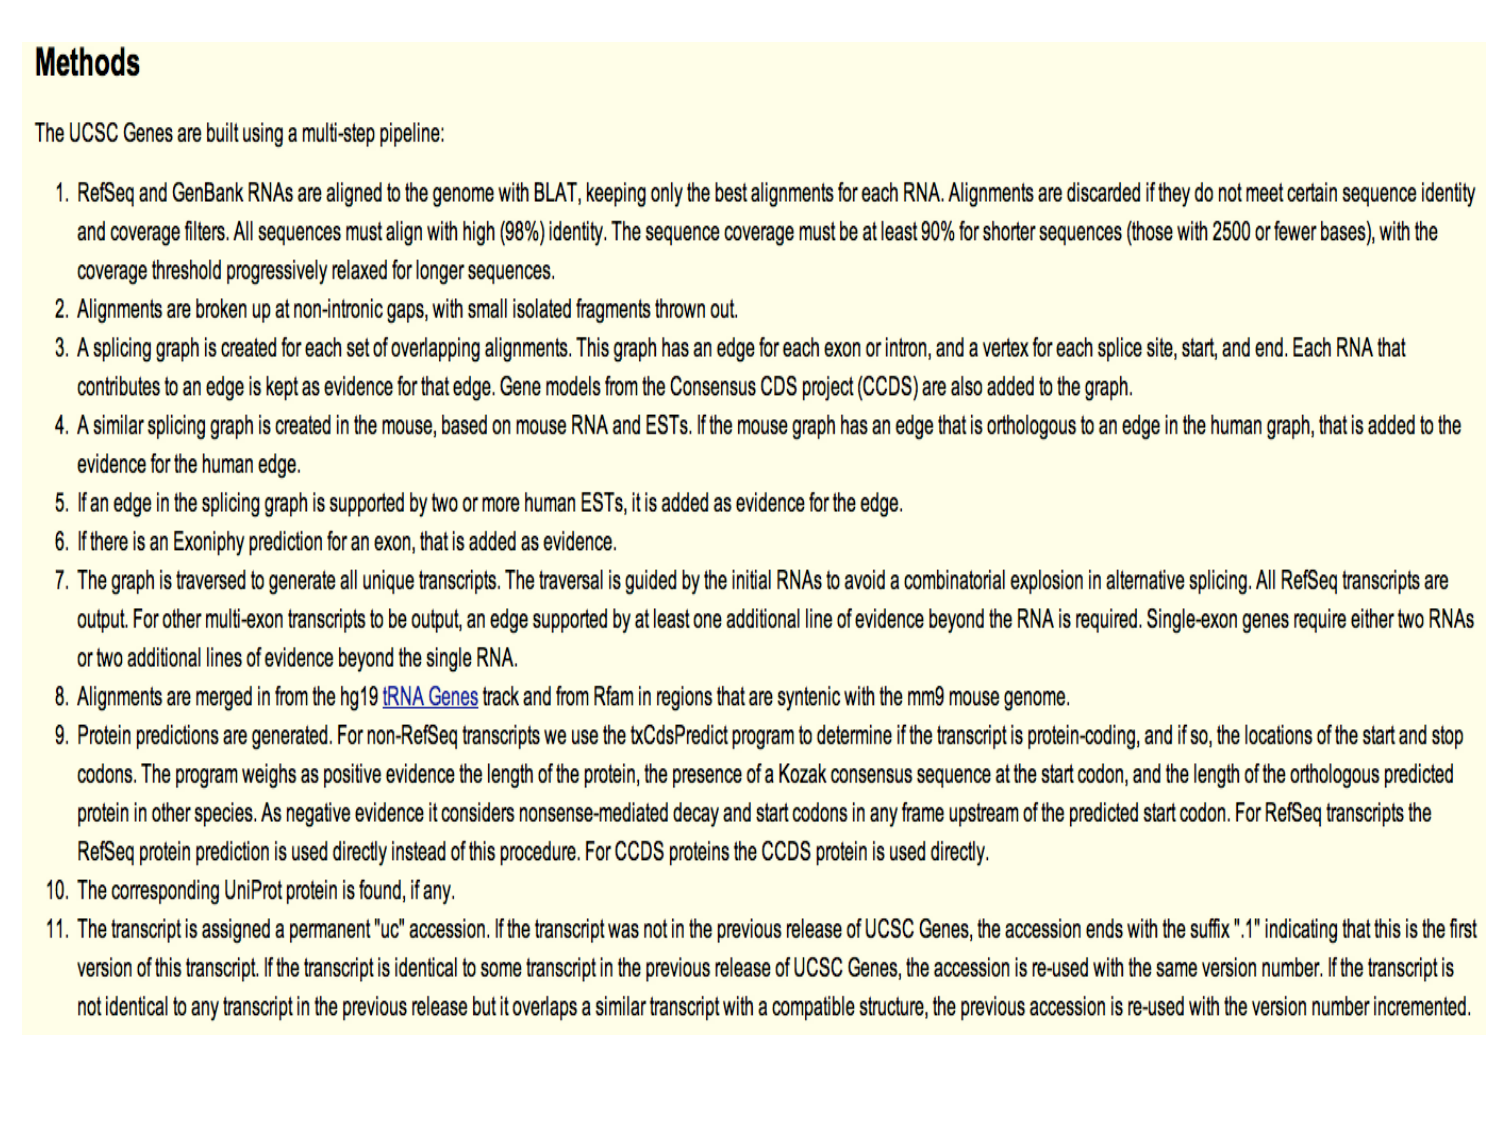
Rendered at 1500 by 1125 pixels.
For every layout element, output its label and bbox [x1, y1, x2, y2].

list [21, 0, 1486, 1125]
